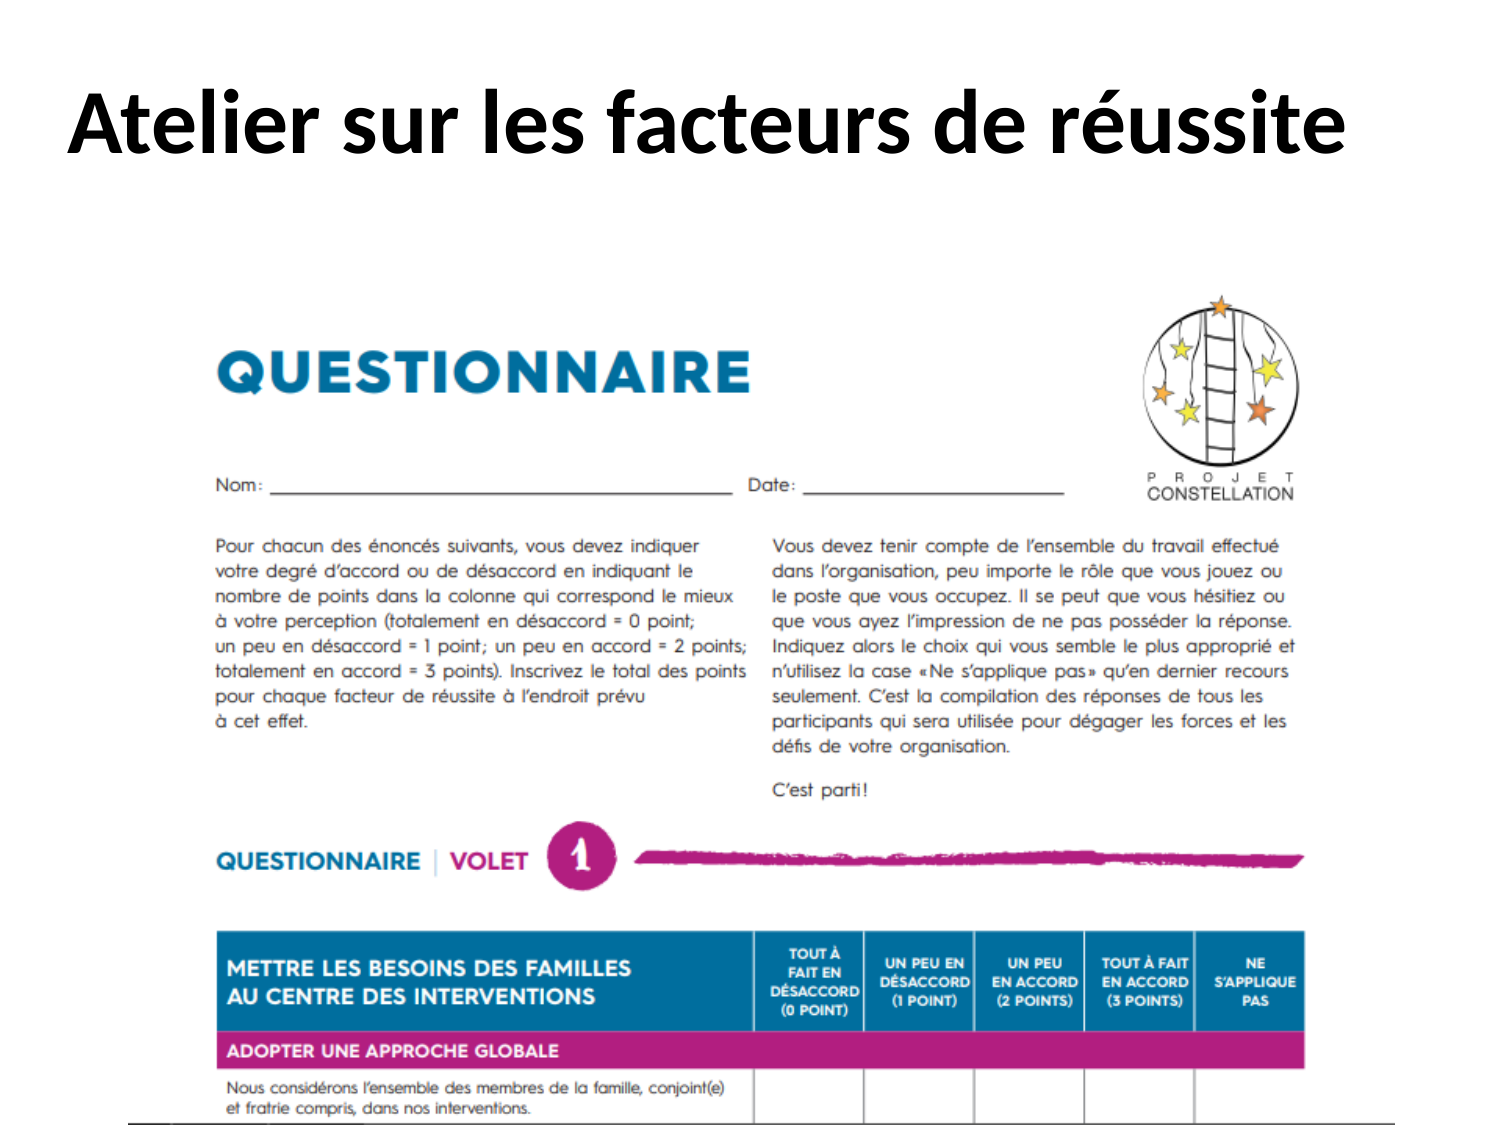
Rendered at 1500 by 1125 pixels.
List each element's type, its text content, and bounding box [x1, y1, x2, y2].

picture [128, 238, 1395, 1125]
text_box Atelier sur les facteurs de réussite [53, 54, 1436, 180]
